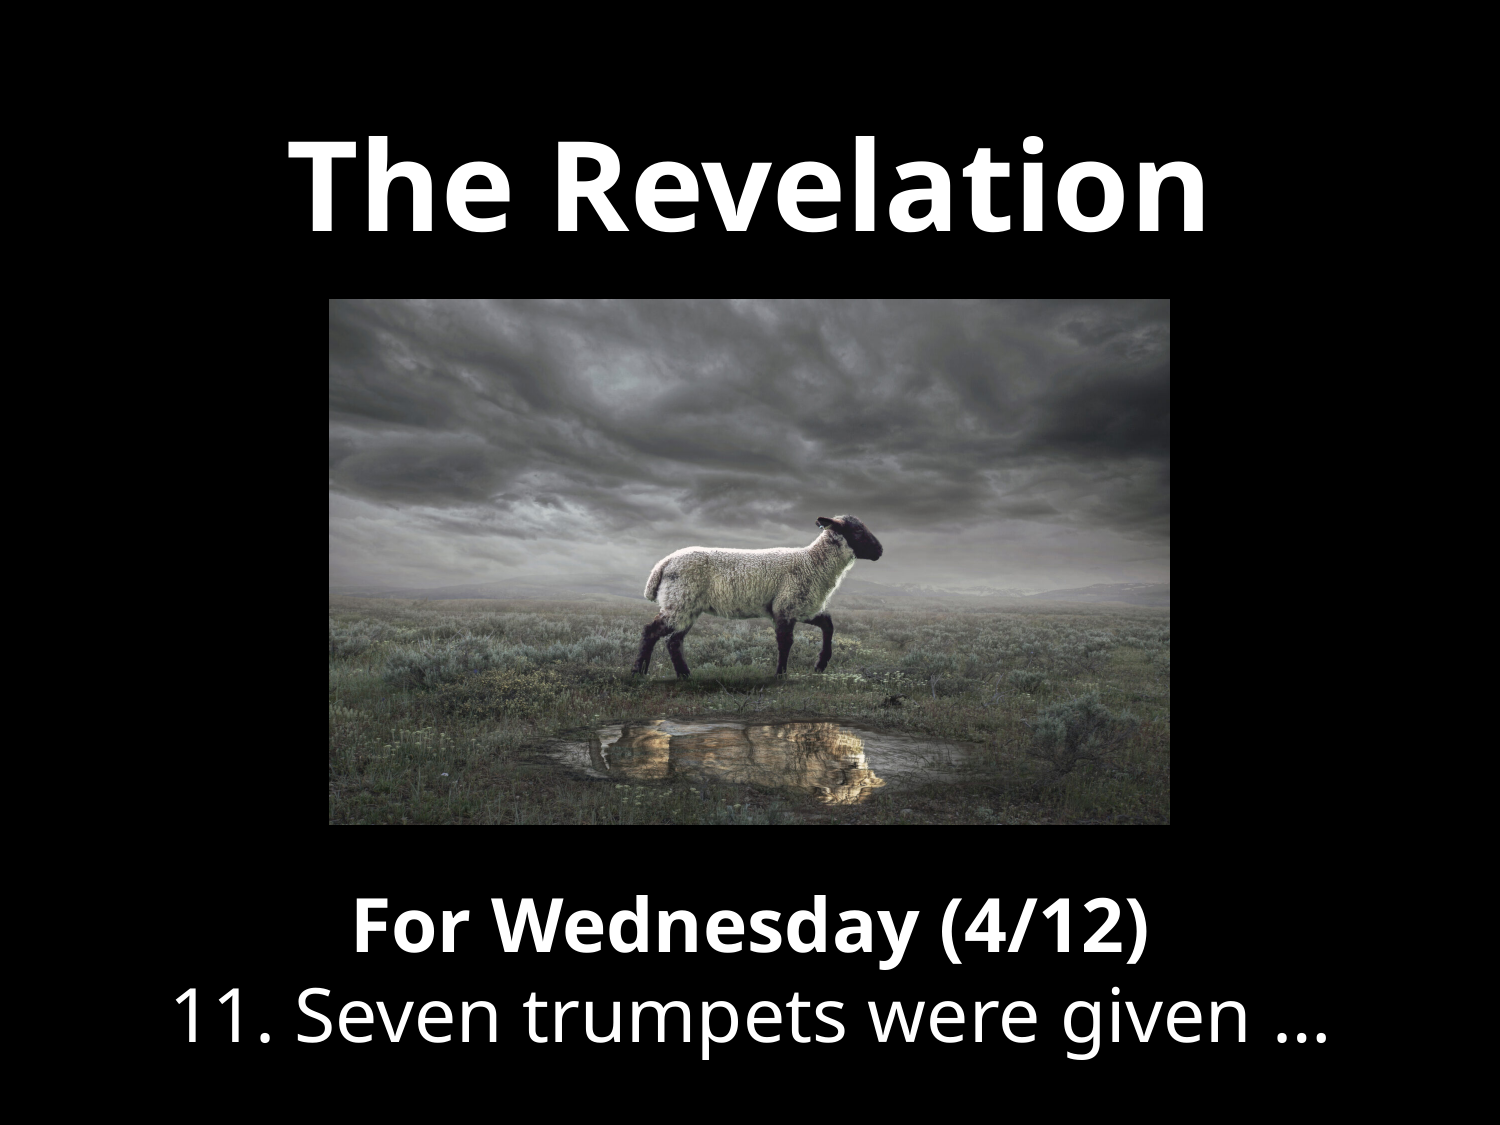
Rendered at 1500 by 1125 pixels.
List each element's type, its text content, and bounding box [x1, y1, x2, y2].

subtitle For Wednesday (4/12) 11. Seven trumpets were given … [150, 852, 1351, 1082]
picture [329, 299, 1170, 825]
title The Revelation [112, 94, 1388, 266]
